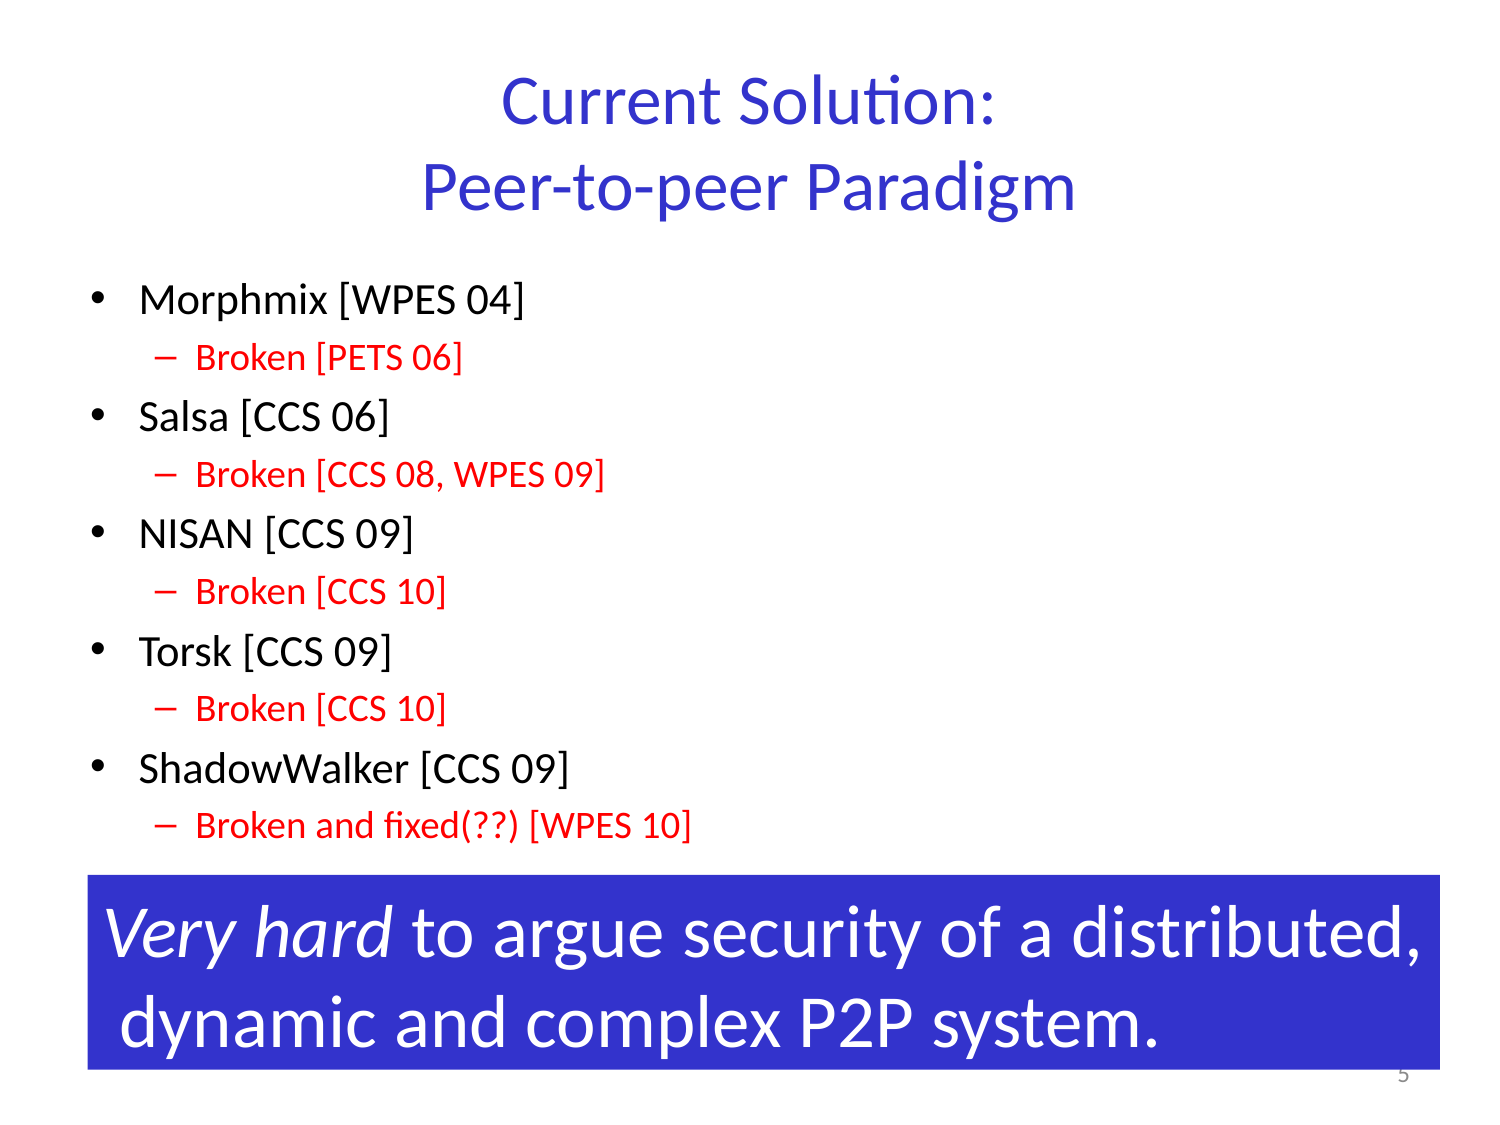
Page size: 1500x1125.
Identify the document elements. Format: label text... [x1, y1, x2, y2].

list Morphmix [WPES 04] Broken [PETS 06] Salsa [CCS 06] Broken [CCS 08, WPES 09] NISAN [CCS 09] Broken [CCS 10] Torsk [CCS 09] Broken [CCS 10] ShadowWalker [CCS 09] Broken and fixed(??) [WPES 10] [75, 262, 1446, 863]
slide_number 5 [1074, 1042, 1425, 1103]
title Current Solution: Peer-to-peer Paradigm [75, 45, 1425, 233]
text_box Very hard to argue security of a distributed, dynamic and complex P2P system. [87, 874, 1440, 1070]
